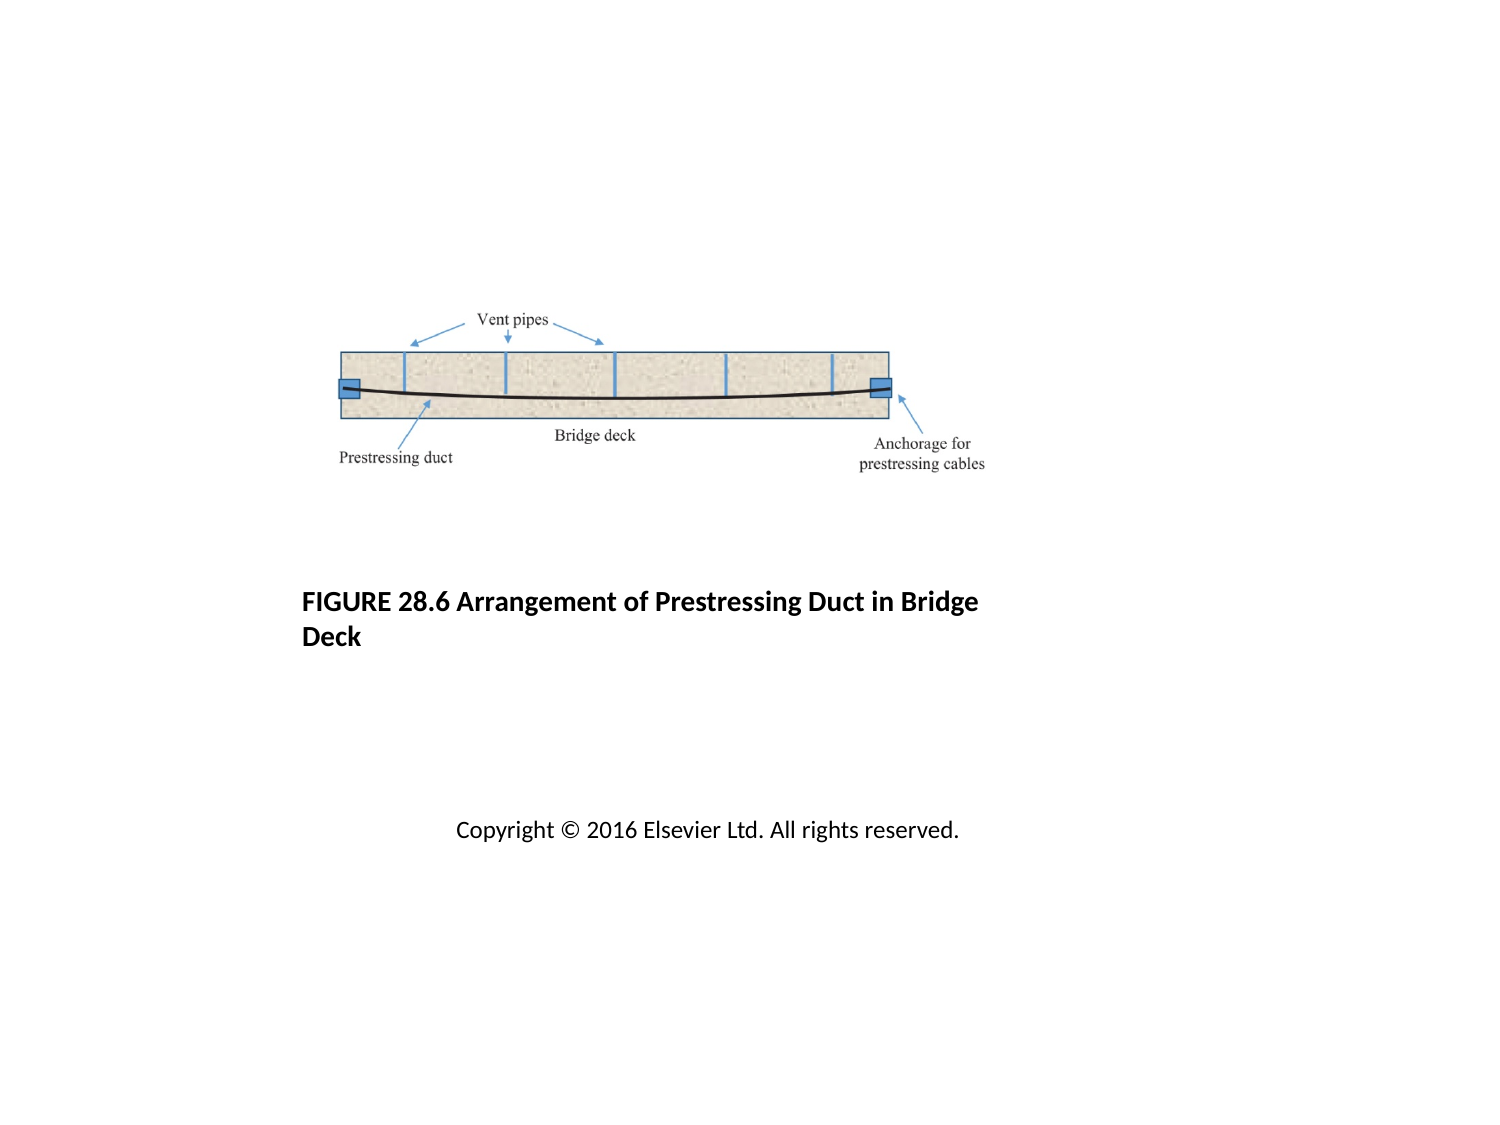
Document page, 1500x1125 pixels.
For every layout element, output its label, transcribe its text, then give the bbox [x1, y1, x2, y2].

picture [337, 312, 986, 474]
text_box FIGURE 28.6 Arrangement of Prestressing Duct in Bridge Deck [287, 574, 1038, 660]
text_box Copyright © 2016 Elsevier Ltd. All rights reserved. [252, 806, 1165, 852]
